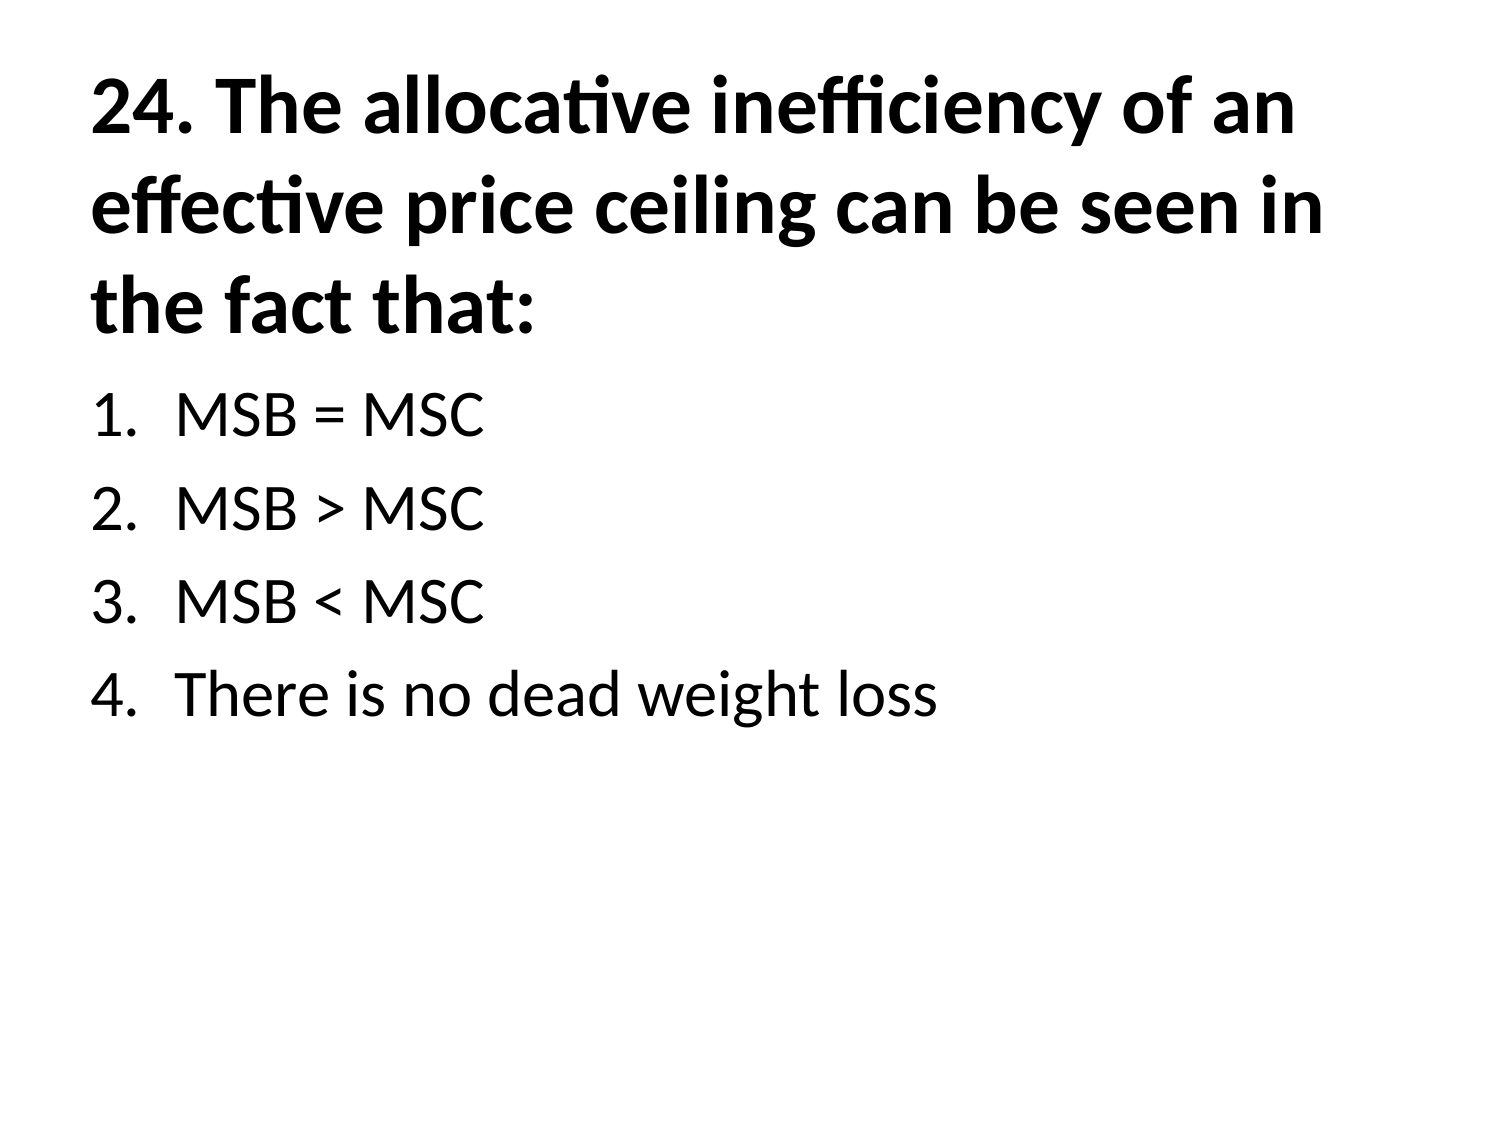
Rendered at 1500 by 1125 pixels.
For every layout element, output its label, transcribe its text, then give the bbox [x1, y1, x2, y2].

title 24. The allocative inefficiency of an effective price ceiling can be seen in the fact that: [75, 37, 1413, 363]
list MSB = MSC MSB > MSC MSB < MSC There is no dead weight loss [75, 362, 1263, 905]
